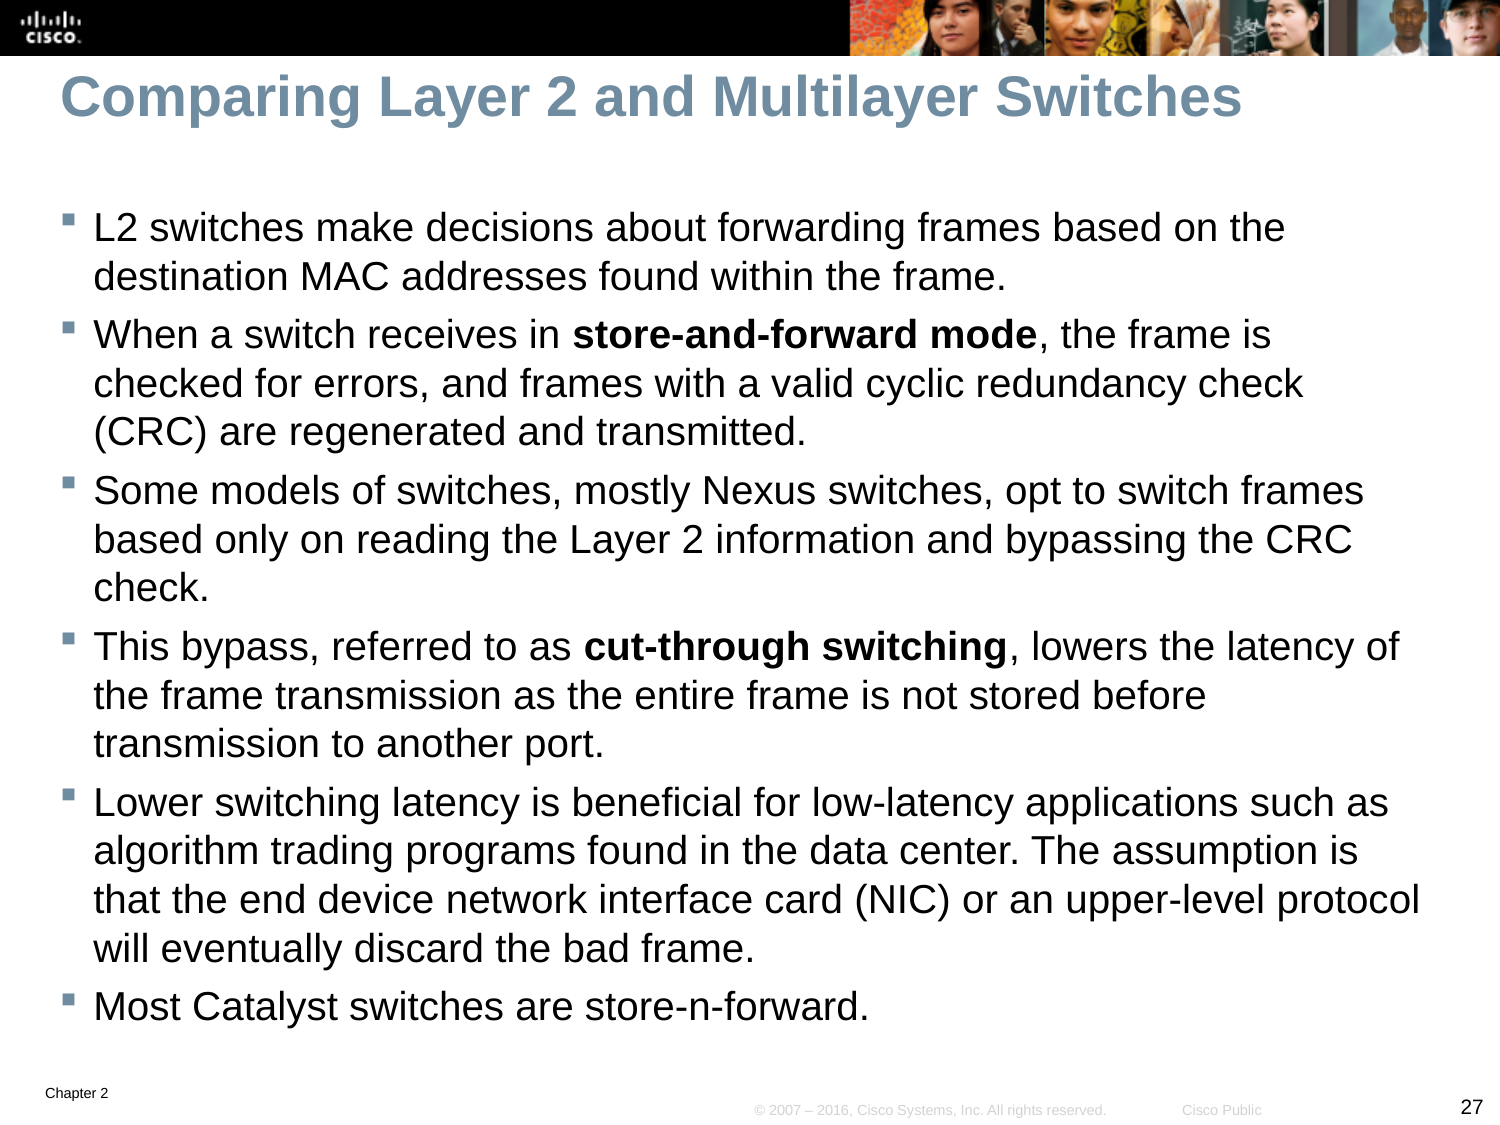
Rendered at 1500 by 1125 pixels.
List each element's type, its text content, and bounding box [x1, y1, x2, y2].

picture [0, 0, 1500, 56]
list L2 switches make decisions about forwarding frames based on the destination MAC addresses found within the frame. When a switch receives in store-and-forward mode, the frame is checked for errors, and frames with a valid cyclic redundancy check (CRC) are regenerated and transmitted. Some models of switches, mostly Nexus switches, opt to switch frames based only on reading the Layer 2 information and bypassing the CRC check. This bypass, referred to as cut-through switching, lowers the latency of the frame transmission as the entire frame is not stored before transmission to another port. Lower switching latency is beneficial for low-latency applications such as algorithm trading programs found in the data center. The assumption is that the end device network interface card (NIC) or an upper-level protocol will eventually discard the bad frame. Most Catalyst switches are store-n-forward. [45, 193, 1444, 1037]
title Comparing Layer 2 and Multilayer Switches [45, 59, 1444, 182]
